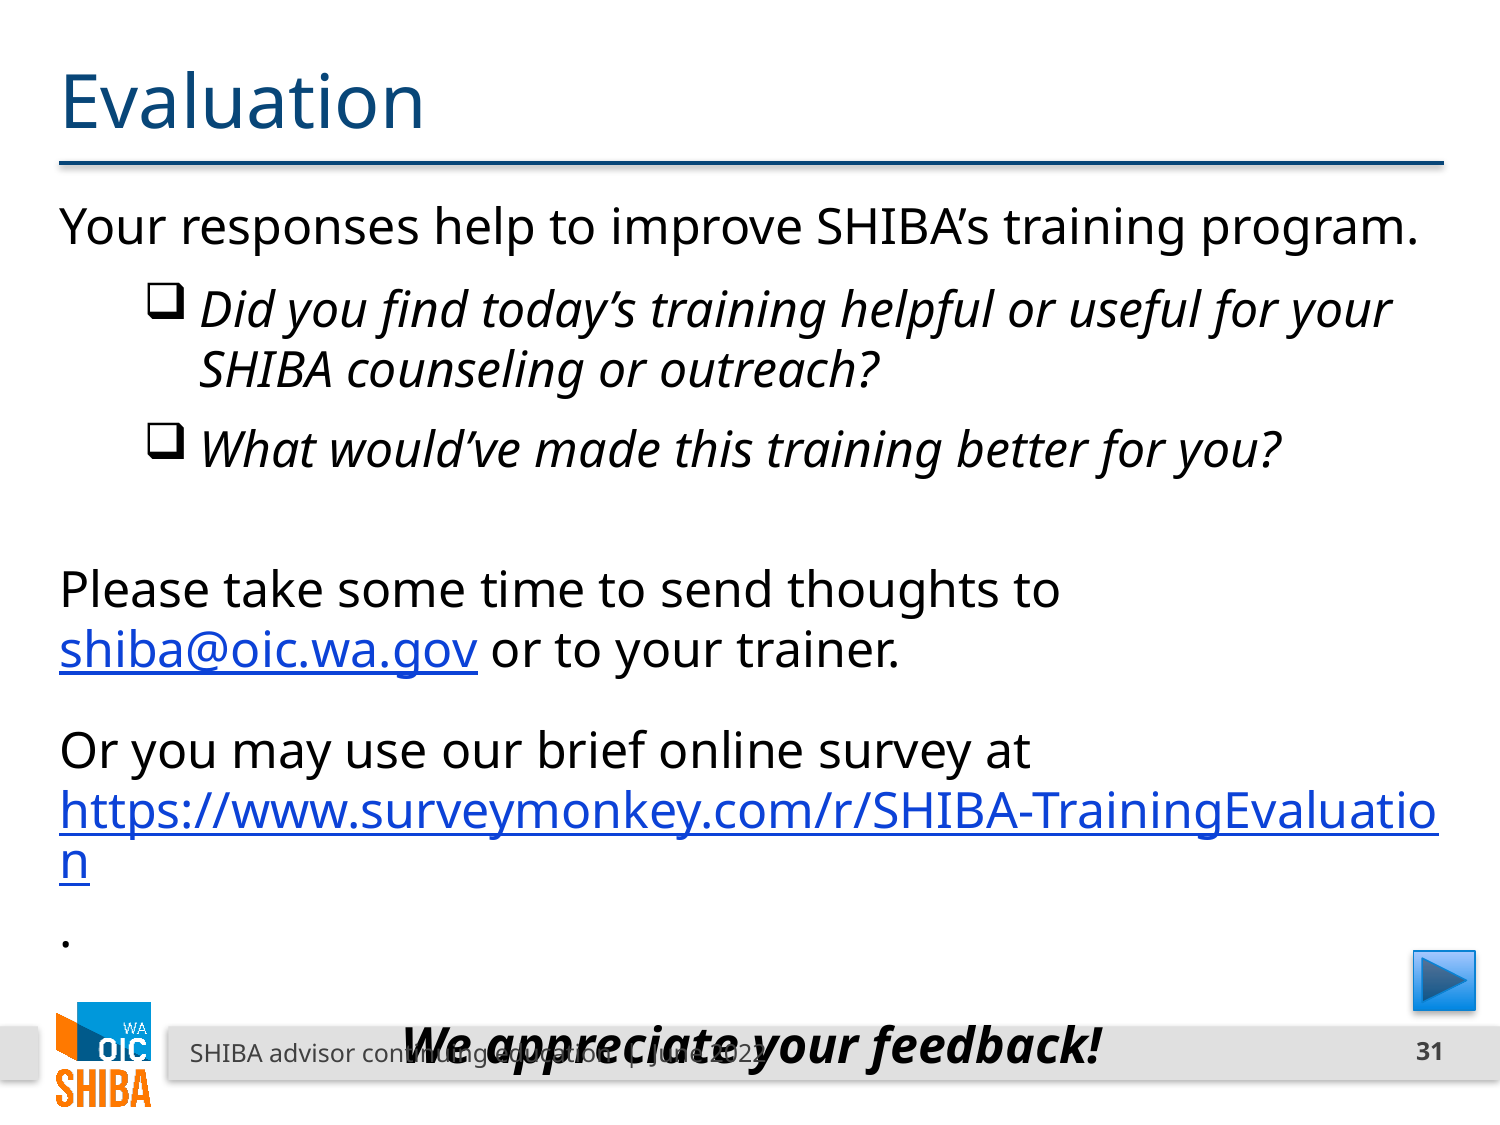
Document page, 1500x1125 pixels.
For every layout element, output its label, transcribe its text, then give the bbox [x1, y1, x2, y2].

picture [56, 1002, 151, 1107]
slide_number 31 [1339, 1035, 1445, 1069]
title Evaluation [59, 53, 1426, 179]
list Your responses help to improve SHIBA’s training program. Did you find today’s training helpful or useful for your SHIBA counseling or outreach? What would’ve made this training better for you? Please take some time to send thoughts to shiba@oic.wa.gov or to your trainer. Or you may use our brief online survey at https://www.surveymonkey.com/r/SHIBA-TrainingEvaluation. We appreciate your feedback! [59, 194, 1445, 978]
footer SHIBA advisor continuing education | June 2022 [190, 1035, 940, 1069]
text_box [1413, 950, 1476, 1011]
